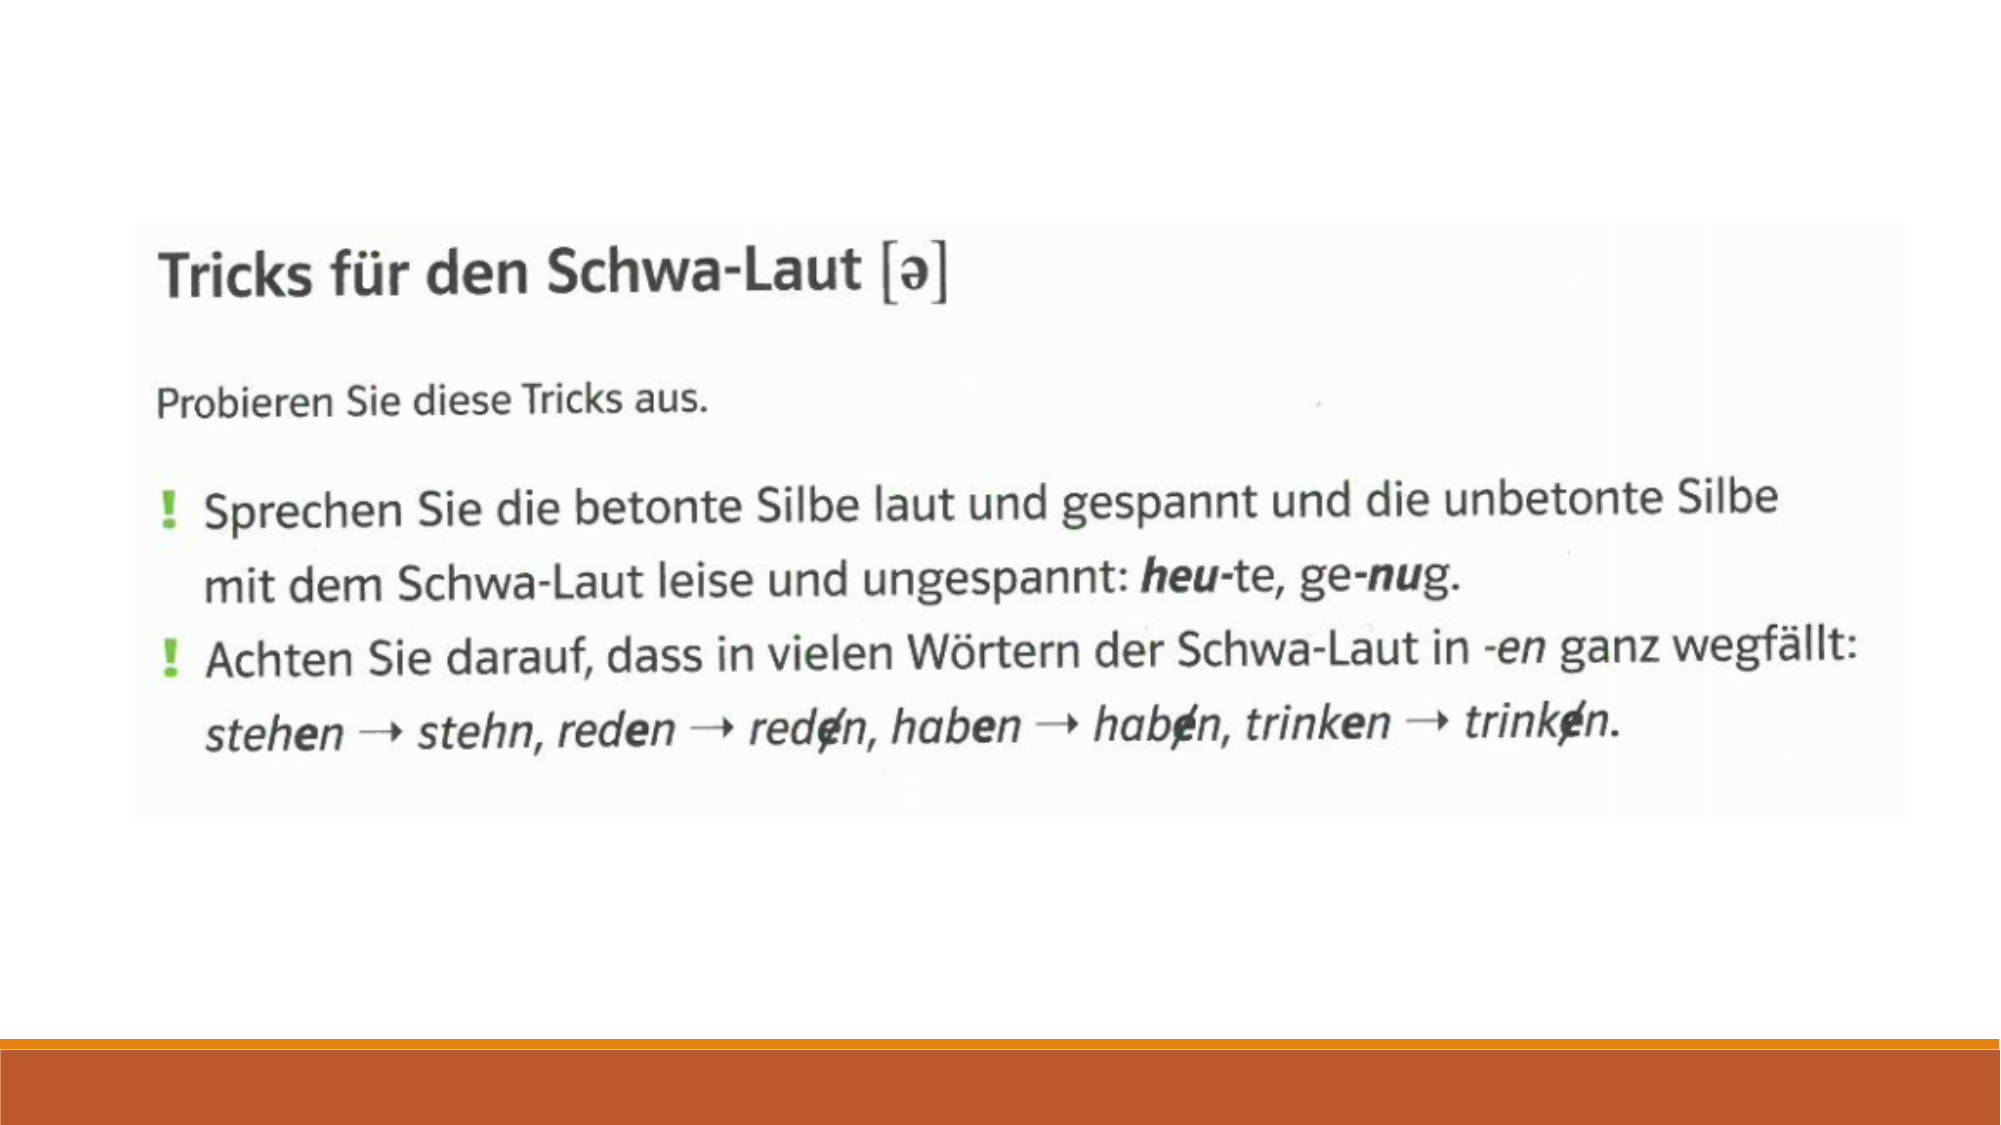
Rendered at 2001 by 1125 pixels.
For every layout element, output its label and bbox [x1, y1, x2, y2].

picture [131, 222, 1906, 820]
